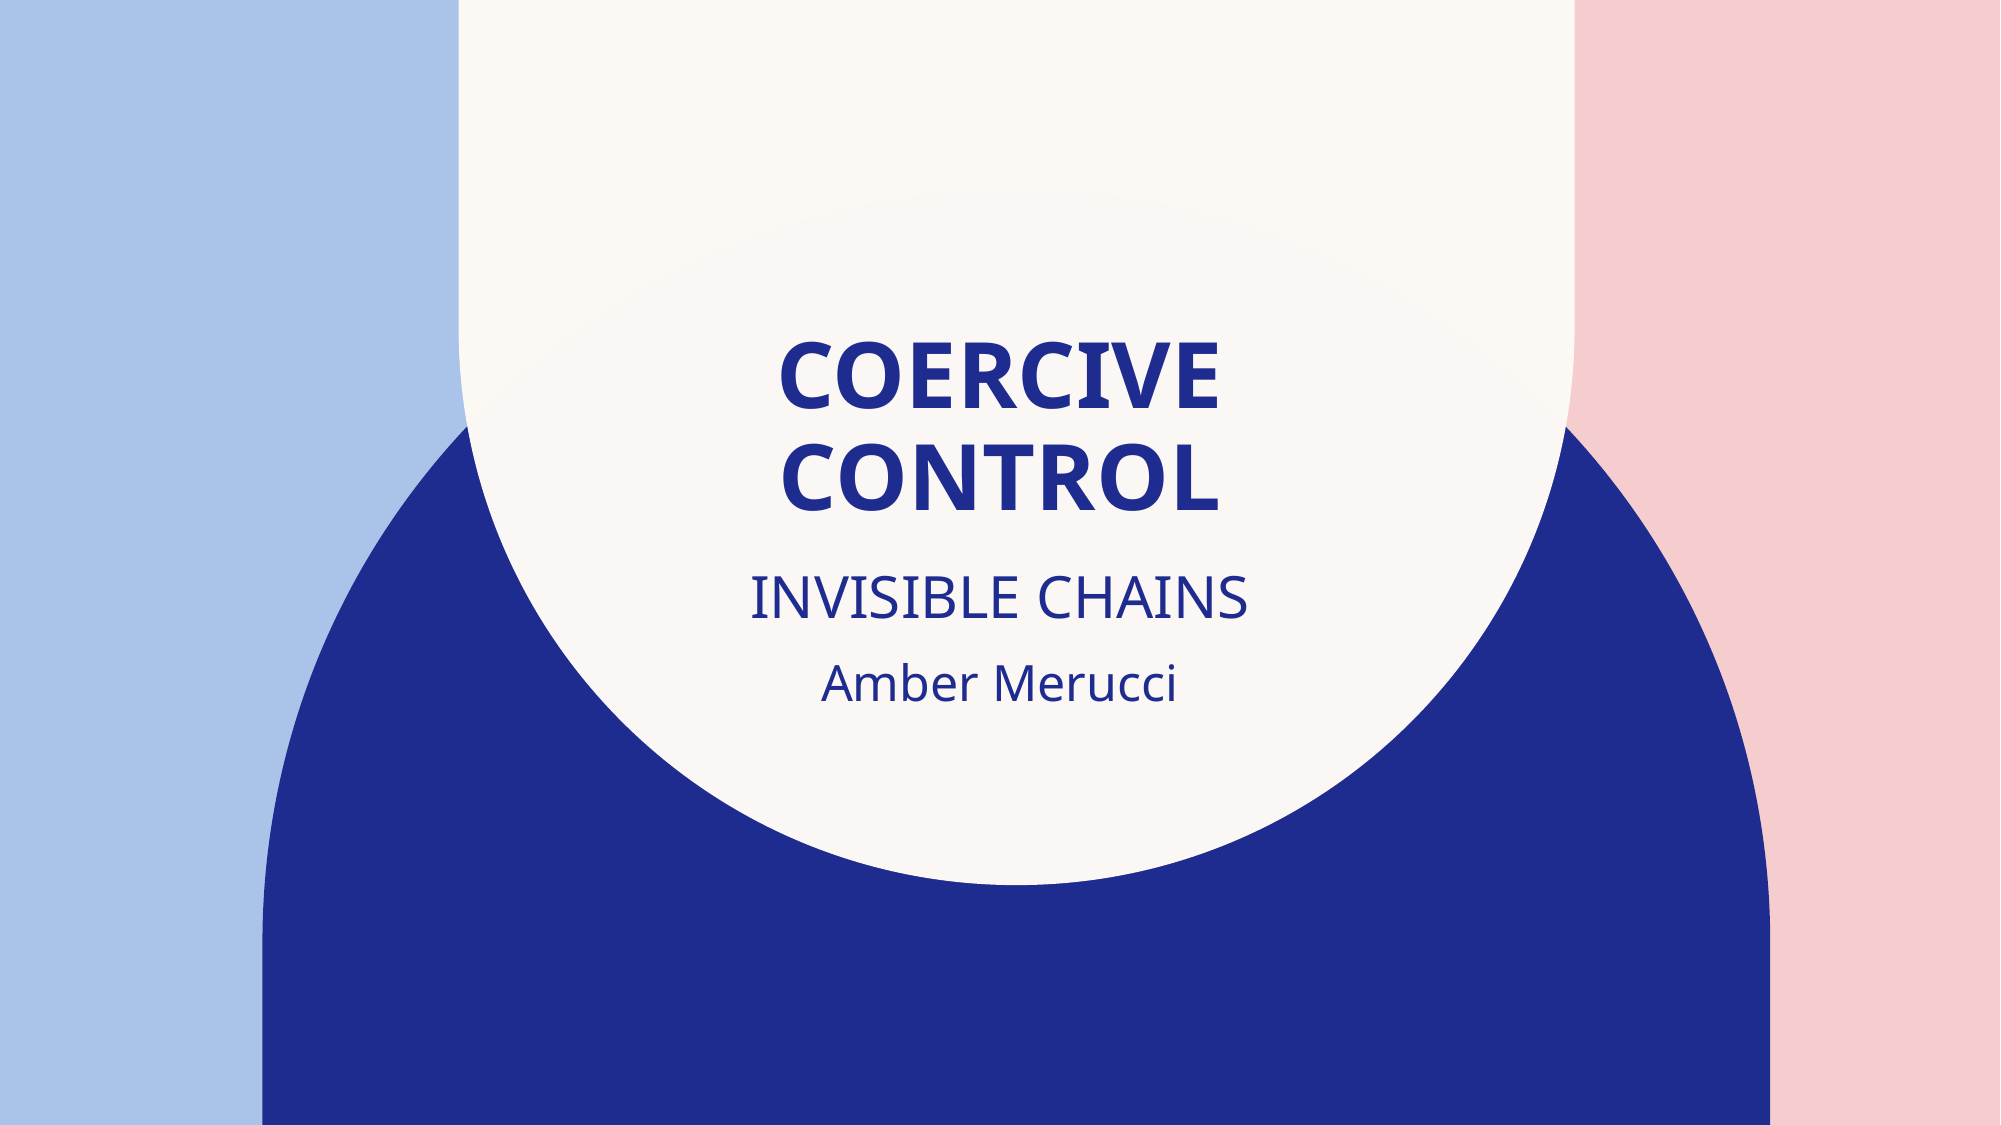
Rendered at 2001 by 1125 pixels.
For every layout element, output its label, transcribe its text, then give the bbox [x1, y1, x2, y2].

title Coercive control Invisible Chains [558, 325, 1442, 527]
subtitle Amber Merucci​ [713, 651, 1287, 716]
